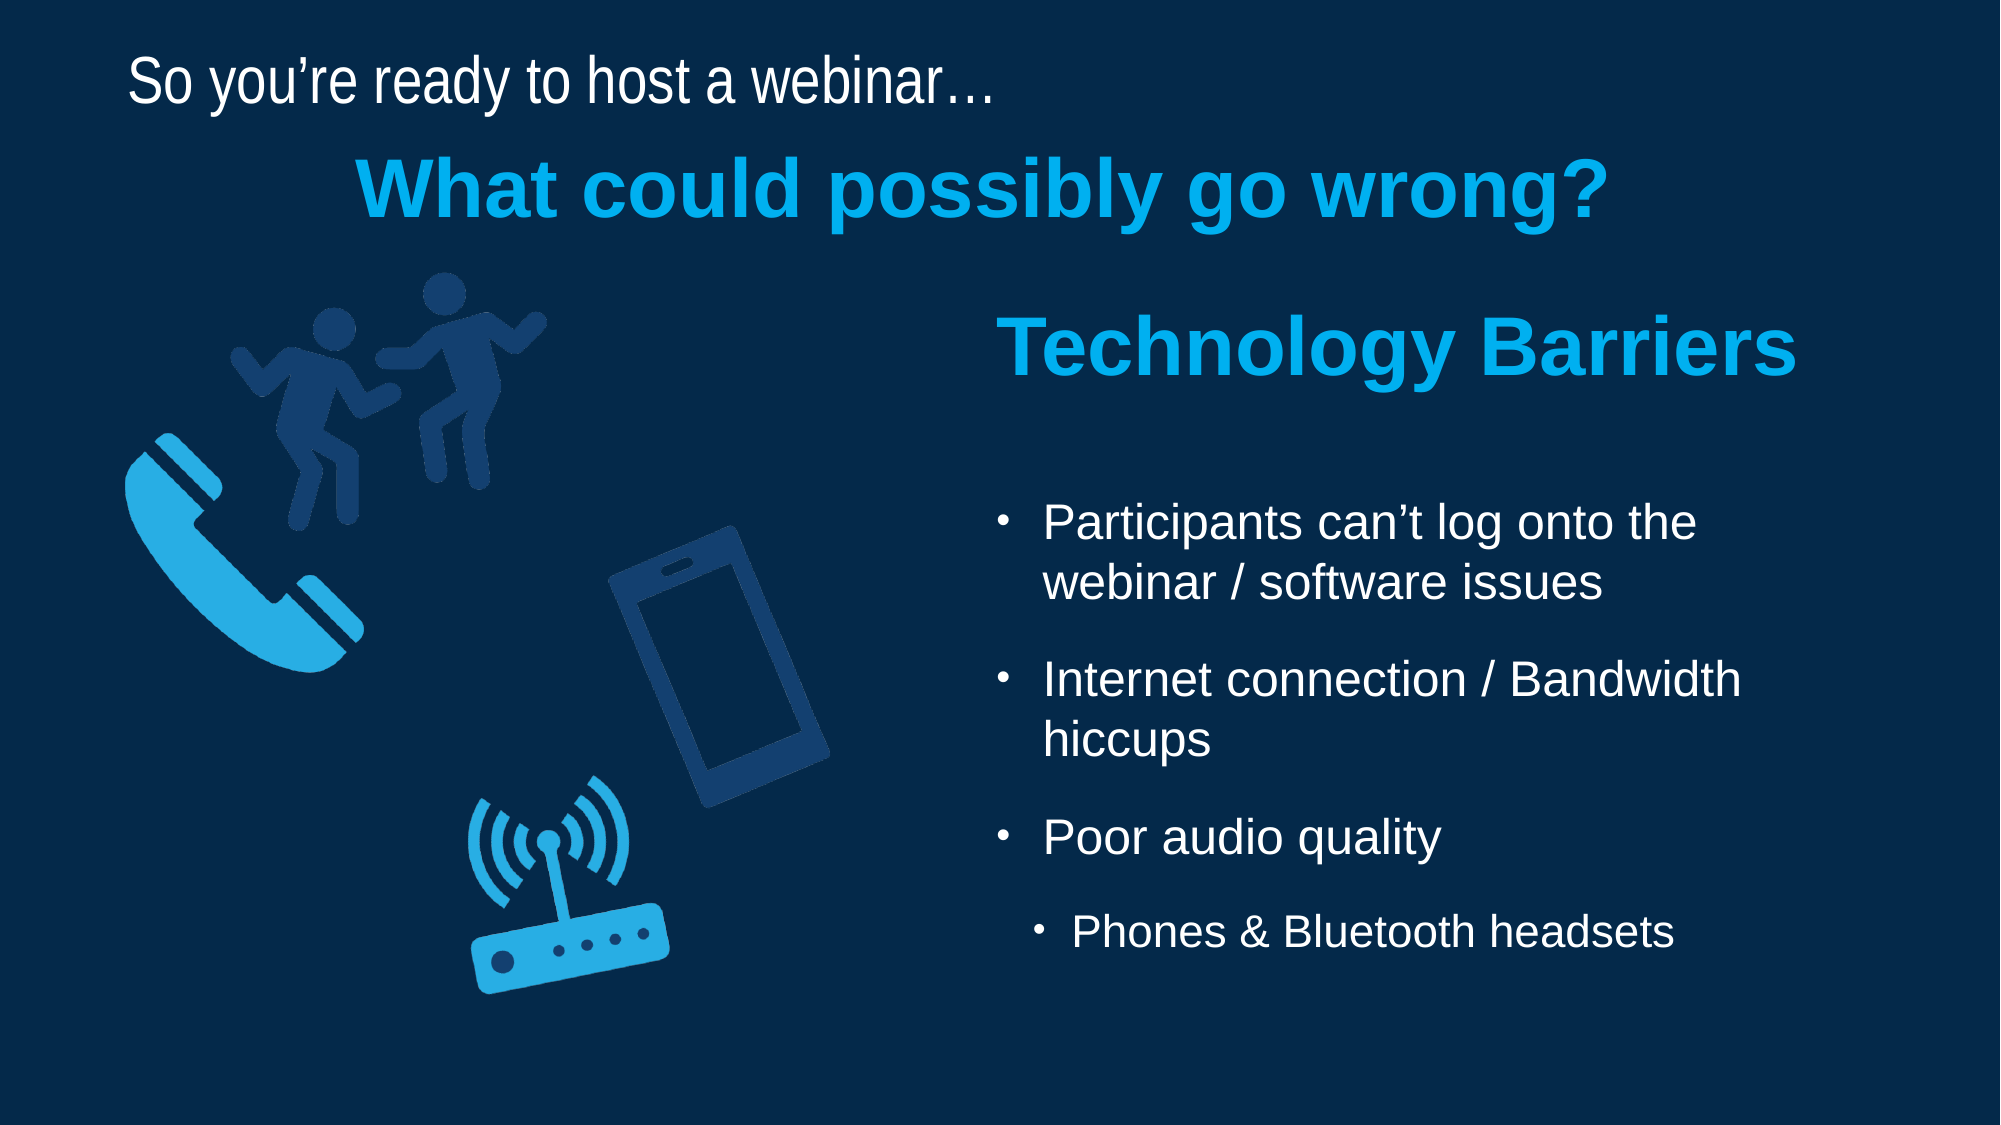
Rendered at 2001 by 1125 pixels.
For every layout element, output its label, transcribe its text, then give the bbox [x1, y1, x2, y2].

picture [81, 219, 910, 1058]
text_box So you’re ready to host a webinar… [112, 29, 2000, 130]
text_box What could possibly go wrong? [340, 126, 1660, 342]
text_box Technology Barriers Participants can’t log onto the webinar / software issues Internet connection / Bandwidth hiccups Poor audio quality Phones & Bluetooth headsets [981, 284, 1882, 1001]
